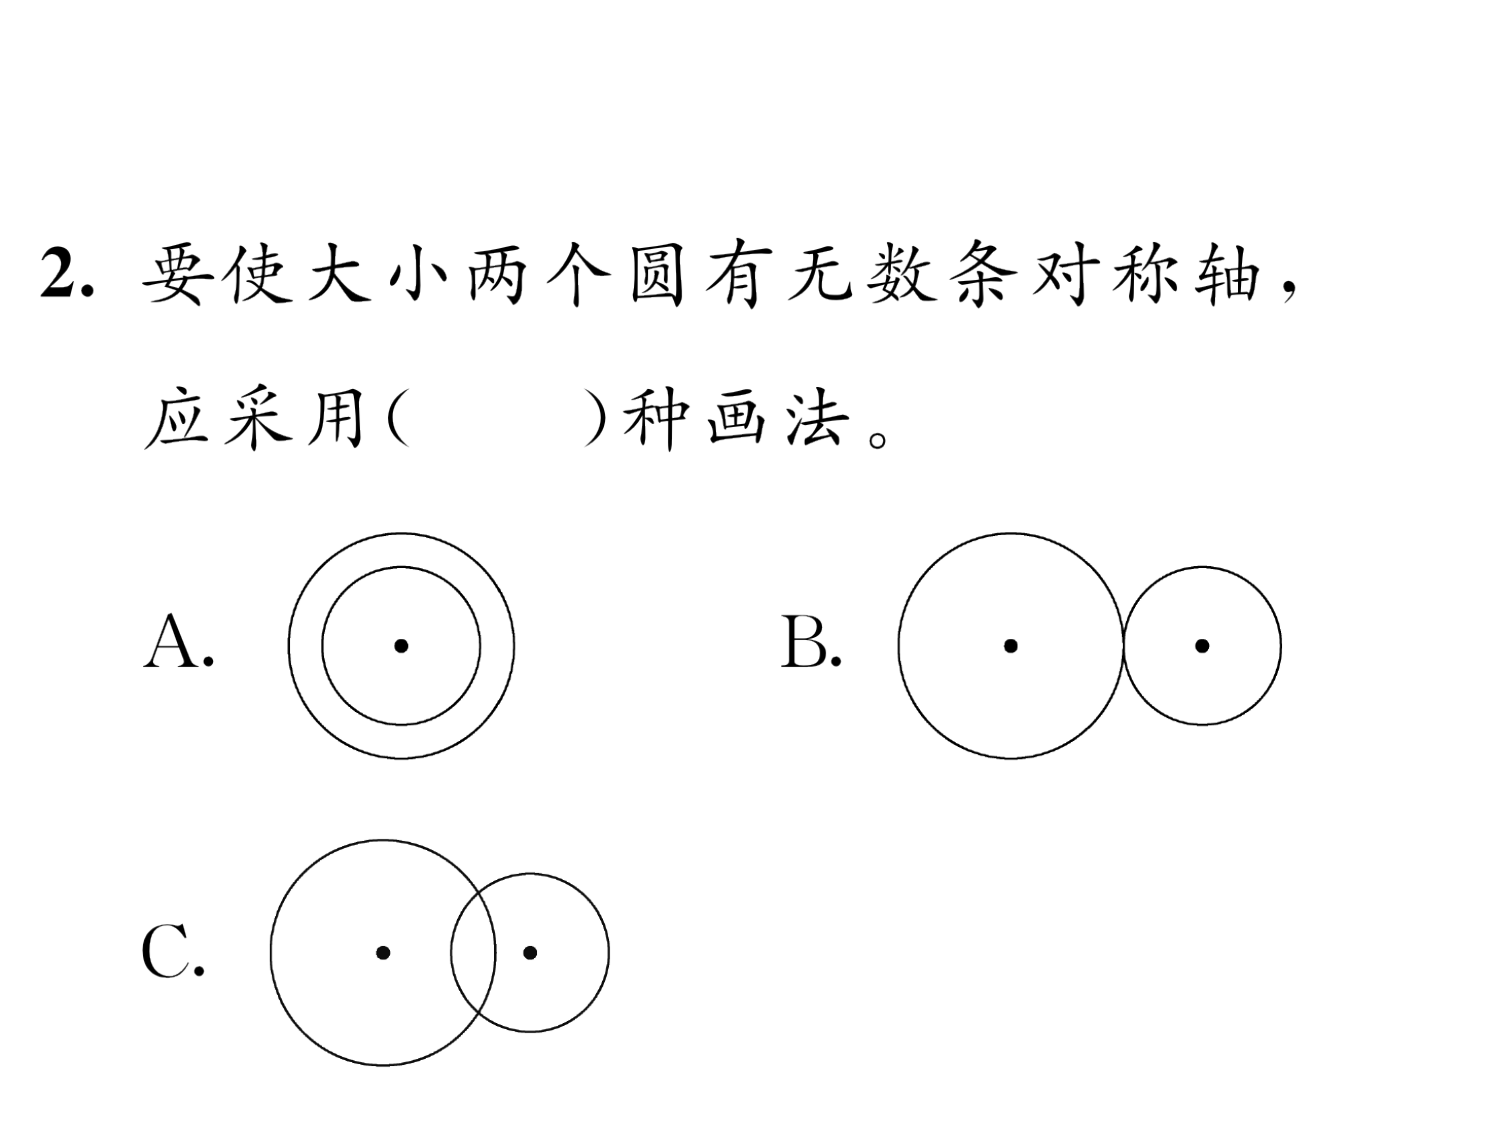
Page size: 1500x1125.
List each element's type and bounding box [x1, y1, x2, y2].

picture [35, 177, 1453, 1094]
